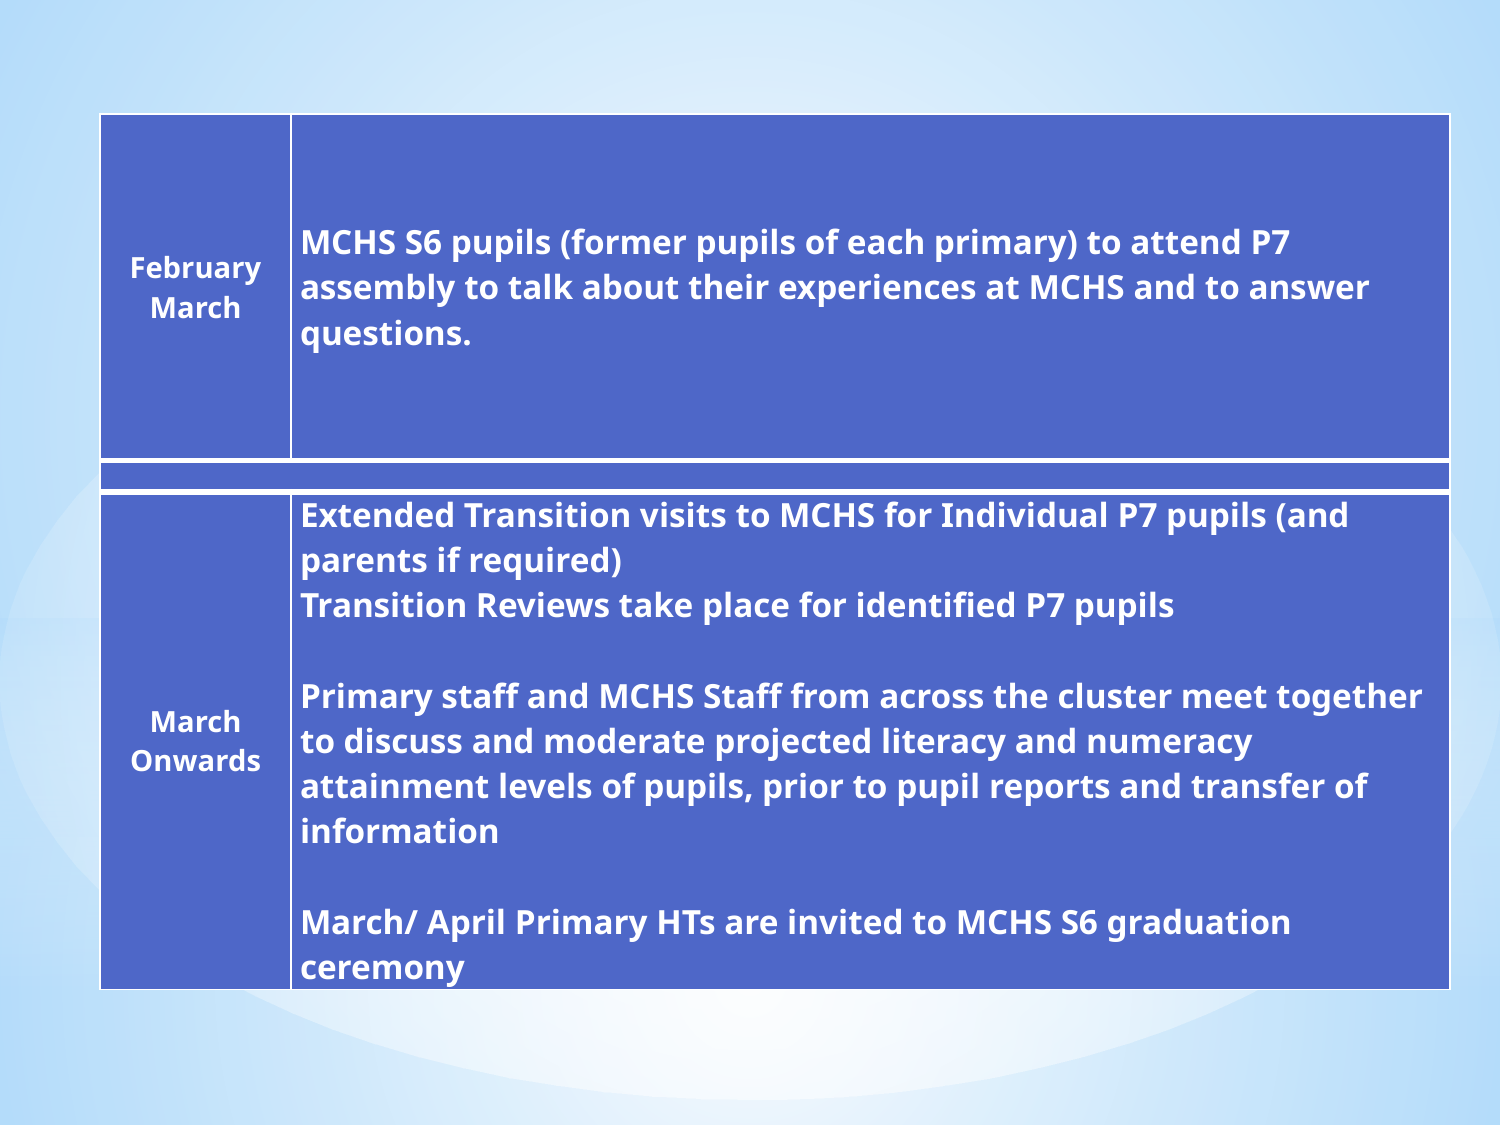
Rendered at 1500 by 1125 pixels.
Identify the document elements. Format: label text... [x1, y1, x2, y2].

table_cell [101, 463, 1449, 489]
table_cell Extended Transition visits to MCHS for Individual P7 pupils (and parents if required) Transition Reviews take place for identified P7 pupils Primary staff and MCHS Staff from across the cluster meet together to discuss and moderate projected literacy and numeracy attainment levels of pupils, prior to pupil reports and transfer of information March/ April Primary HTs are invited to MCHS S6 graduation ceremony [292, 495, 1449, 989]
table_header February March [101, 115, 290, 458]
table_cell March Onwards [101, 495, 290, 989]
table_header MCHS S6 pupils (former pupils of each primary) to attend P7 assembly to talk about their experiences at MCHS and to answer questions. [292, 115, 1449, 458]
